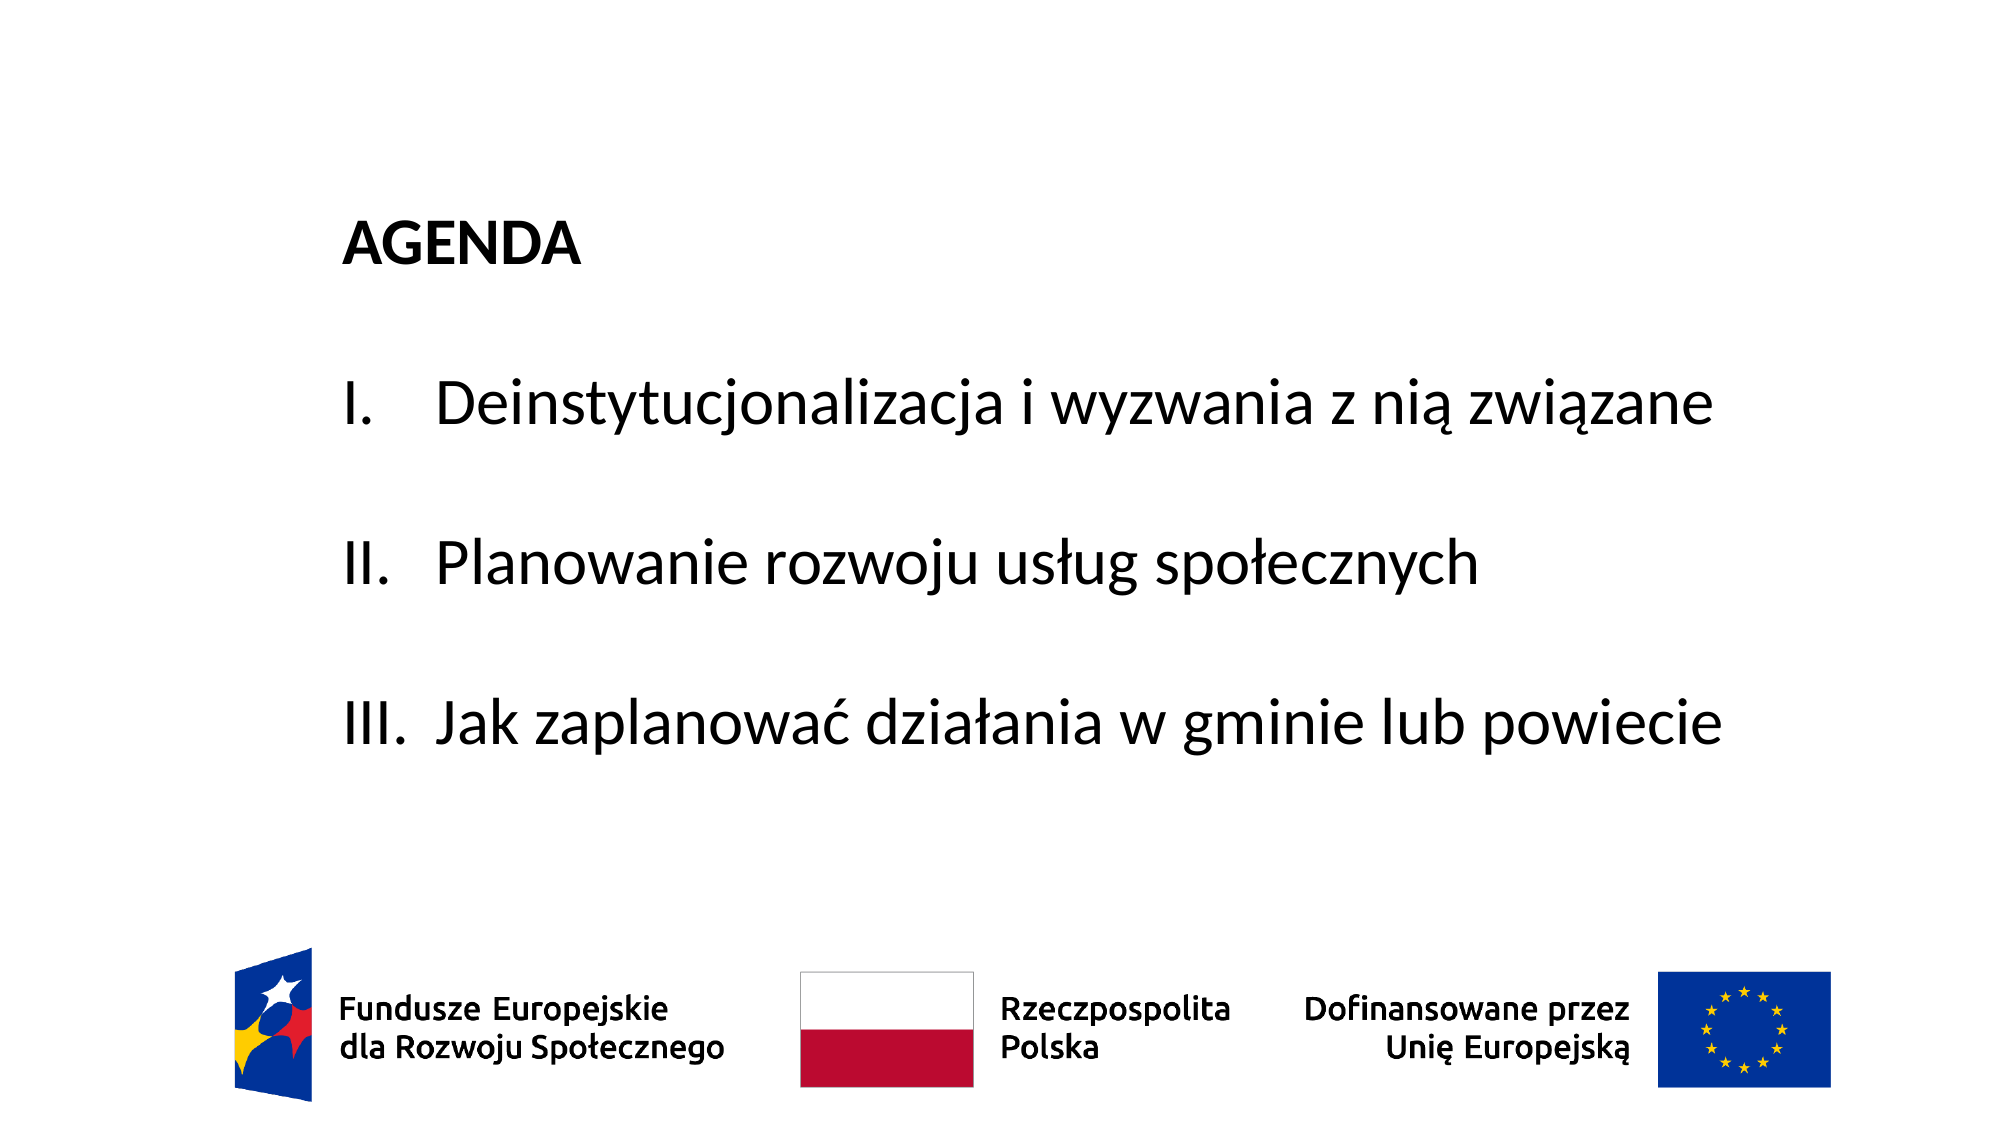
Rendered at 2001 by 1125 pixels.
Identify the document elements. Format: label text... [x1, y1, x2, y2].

picture [196, 909, 1869, 1125]
text_box AGENDA Deinstytucjonalizacja i wyzwania z nią związane Planowanie rozwoju usług społecznych Jak zaplanować działania w gminie lub powiecie [327, 190, 1750, 766]
